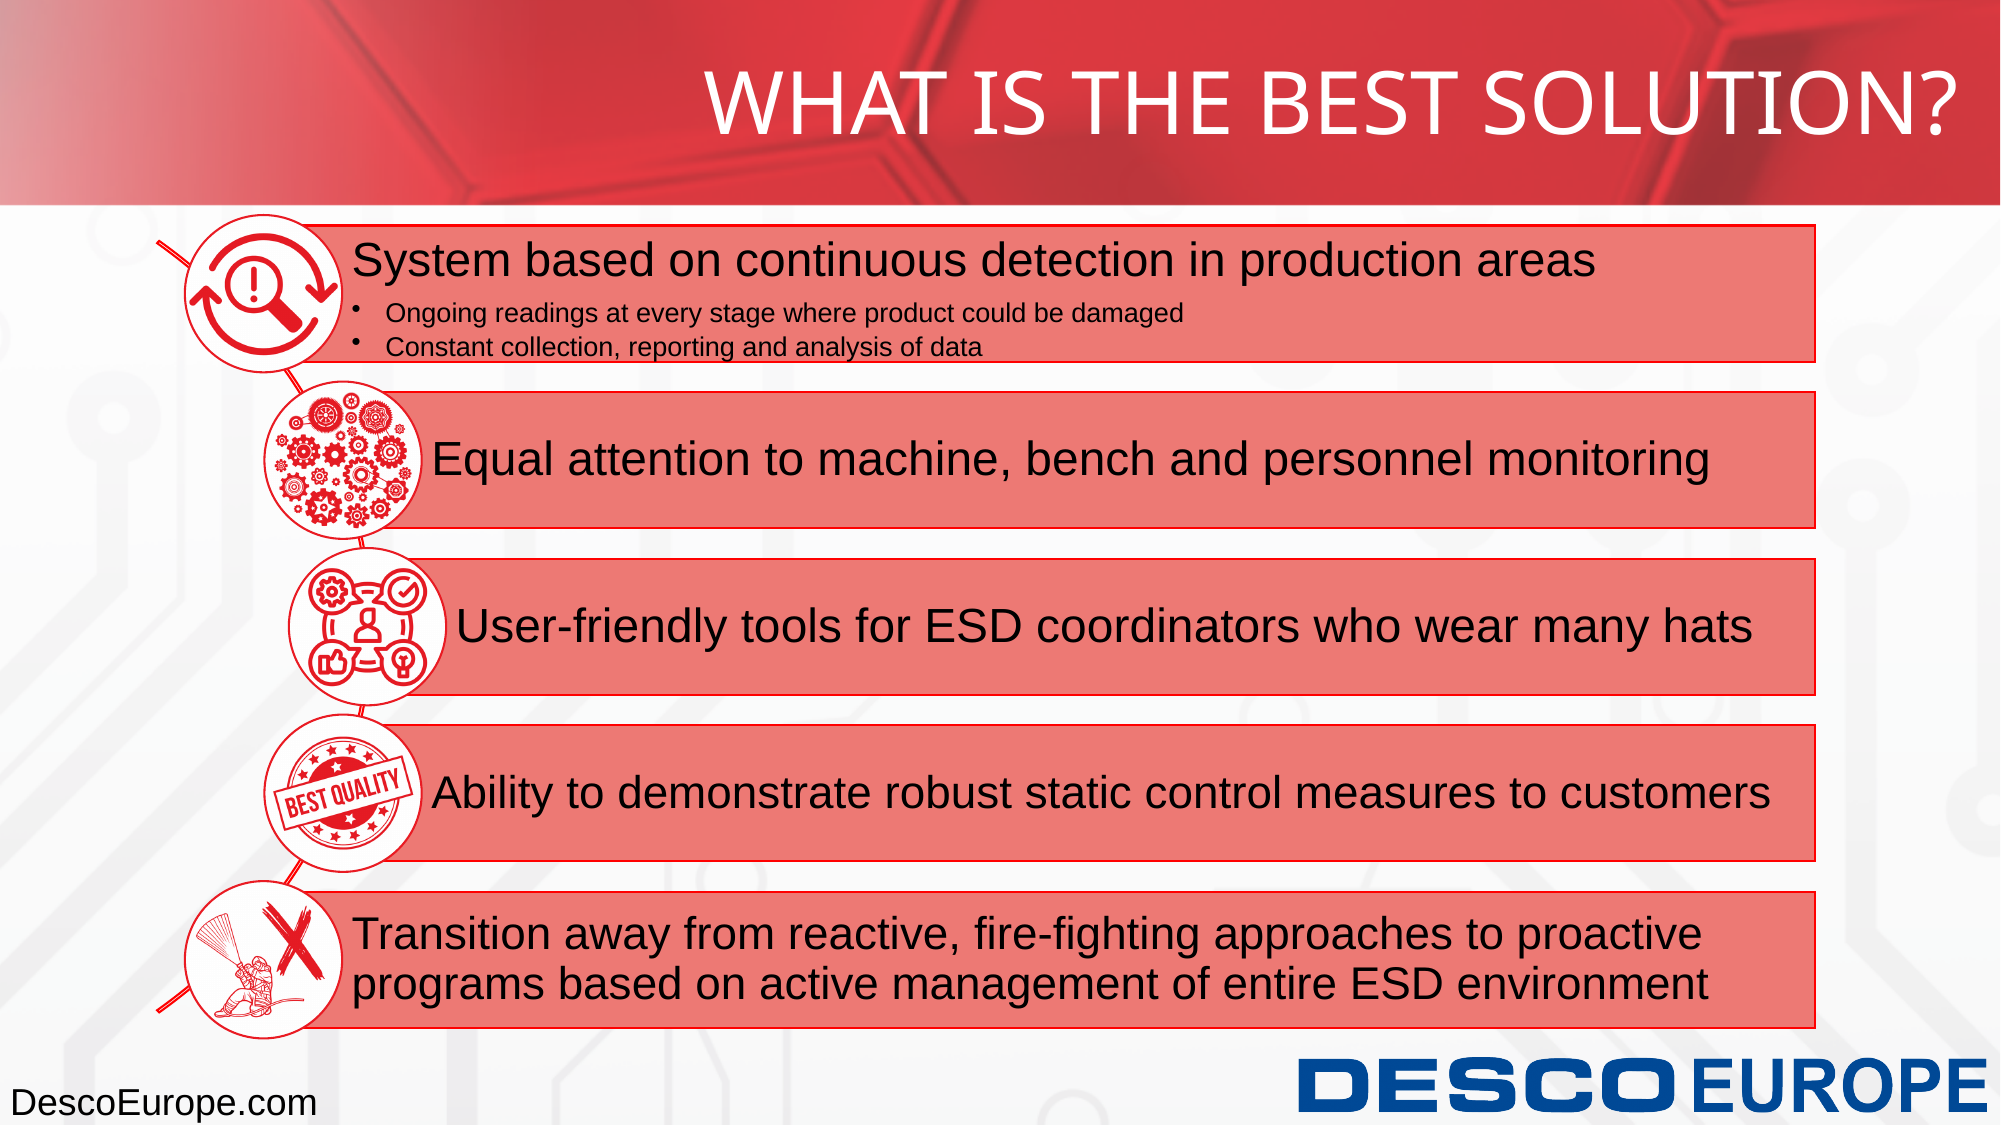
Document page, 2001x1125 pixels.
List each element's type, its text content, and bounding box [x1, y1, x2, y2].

picture [0, 0, 2001, 1125]
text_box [176, 182, 1824, 1071]
text_box WHAT IS THE BEST SOLUTION? [0, 39, 1974, 160]
text_box DescoEurope.com [0, 1070, 1001, 1125]
